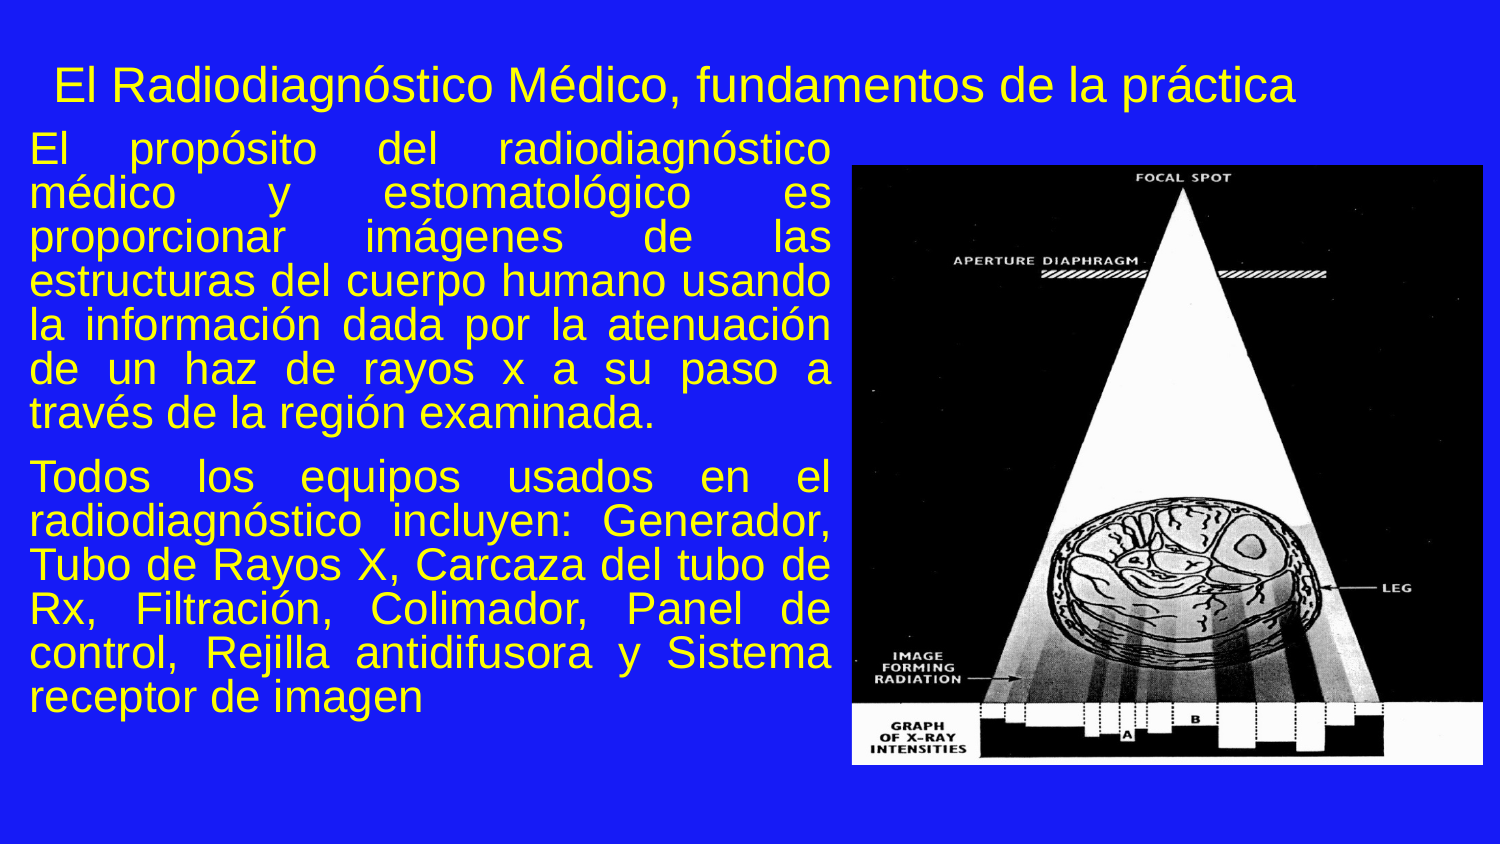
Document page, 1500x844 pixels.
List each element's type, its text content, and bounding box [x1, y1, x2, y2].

picture [851, 164, 1484, 765]
title El Radiodiagnóstico Médico, fundamentos de la práctica [53, 52, 1471, 115]
list El propósito del radiodiagnóstico médico y estomatológico es proporcionar imágenes de las estructuras del cuerpo humano usando la información dada por la atenuación de un haz de rayos x a su paso a través de la región examinada. Todos los equipos usados en el radiodiagnóstico incluyen: Generador, Tubo de Rayos X, Carcaza del tubo de Rx, Filtración, Colimador, Panel de control, Rejilla antidifusora y Sistema receptor de imagen [29, 129, 833, 769]
